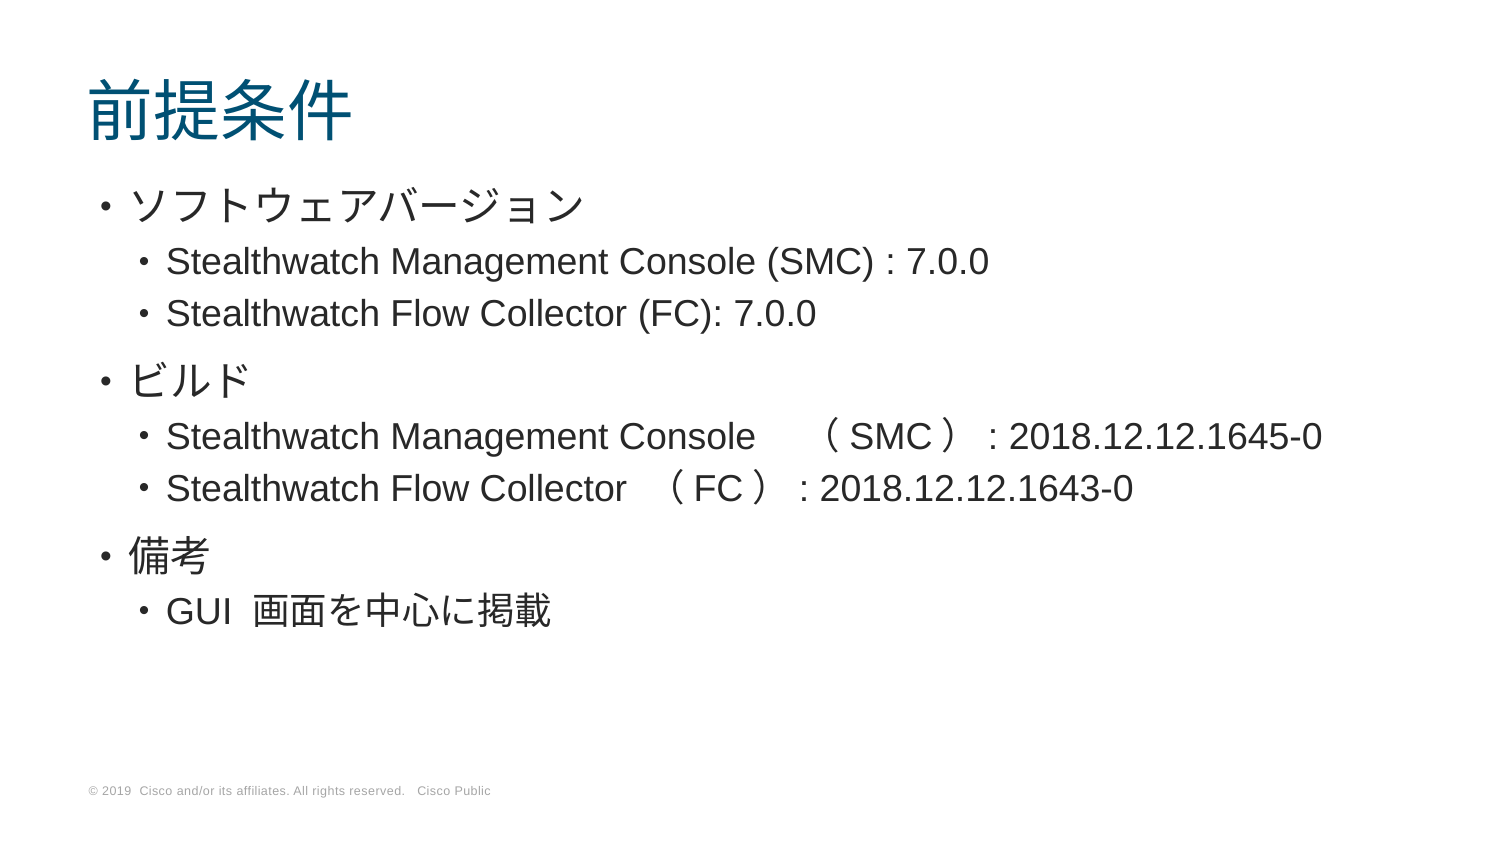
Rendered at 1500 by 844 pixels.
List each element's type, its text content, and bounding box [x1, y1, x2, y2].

list ソフトウェアバージョン Stealthwatch Management Console (SMC) : 7.0.0 Stealthwatch Flow Collector (FC): 7.0.0 ビルド Stealthwatch Management Console （SMC）: 2018.12.12.1645-0 Stealthwatch Flow Collector （FC）: 2018.12.12.1643-0 備考 GUI 画面を中心に掲載 [75, 176, 1434, 754]
title 前提条件 [71, 55, 1441, 176]
